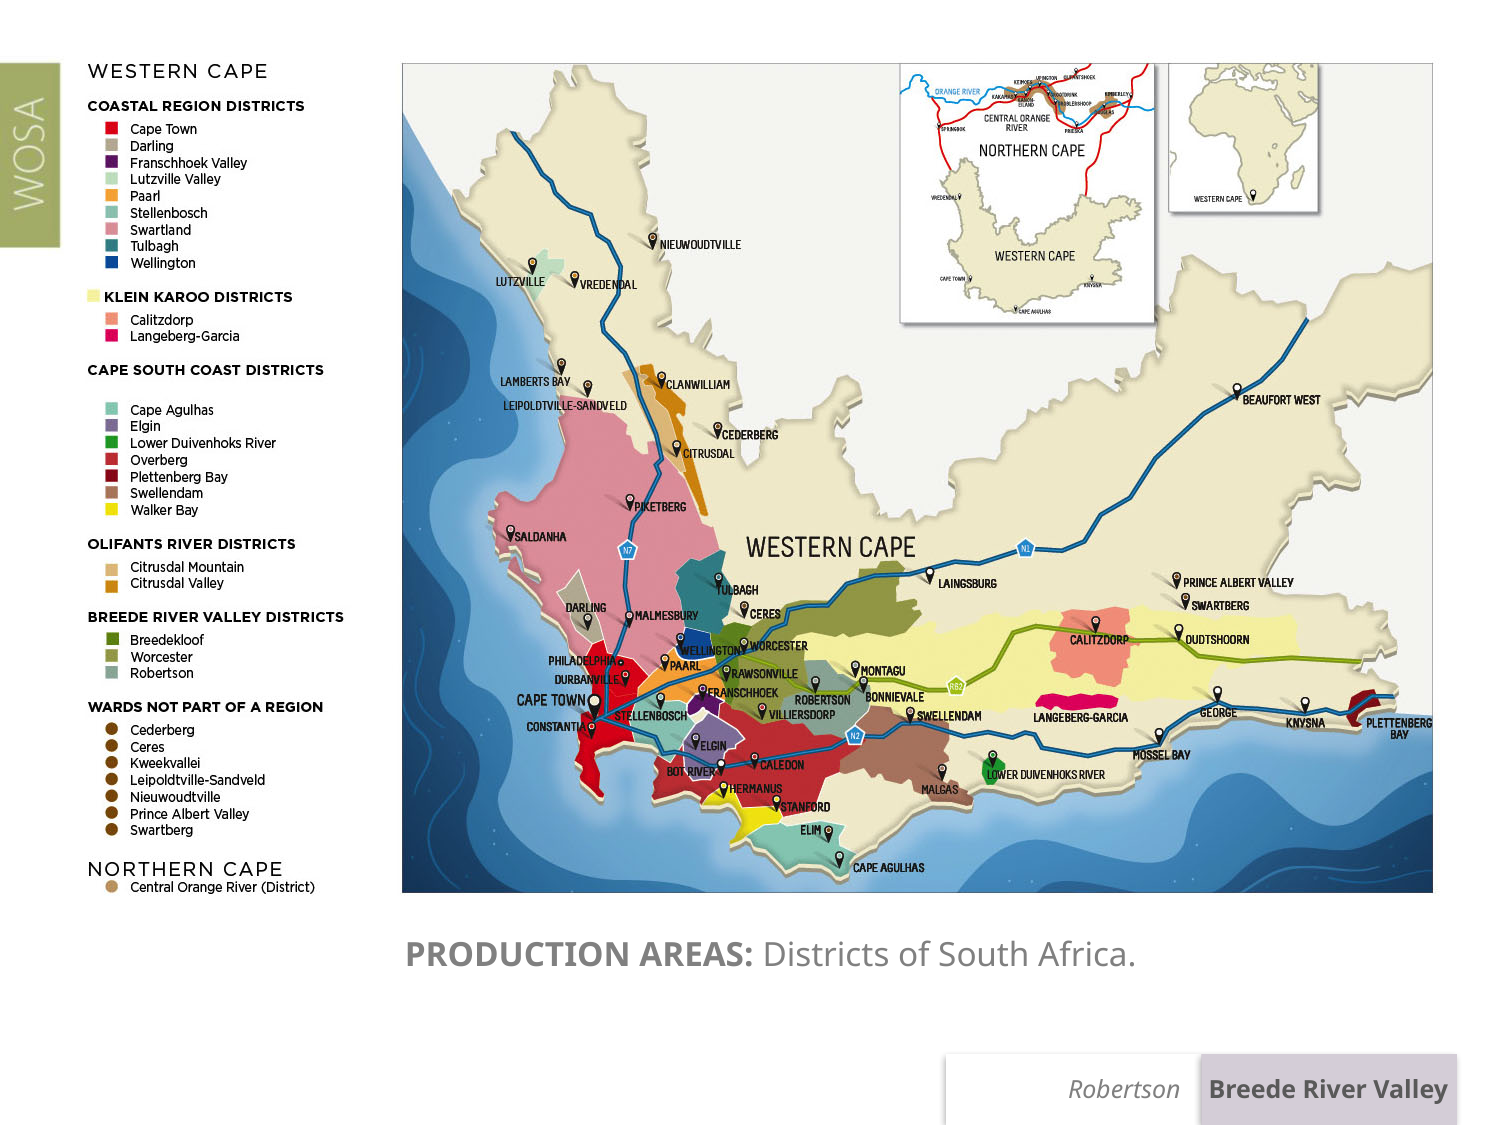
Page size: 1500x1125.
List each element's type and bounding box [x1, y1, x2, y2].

text_box [945, 1053, 1458, 1125]
picture [0, 0, 1500, 1125]
